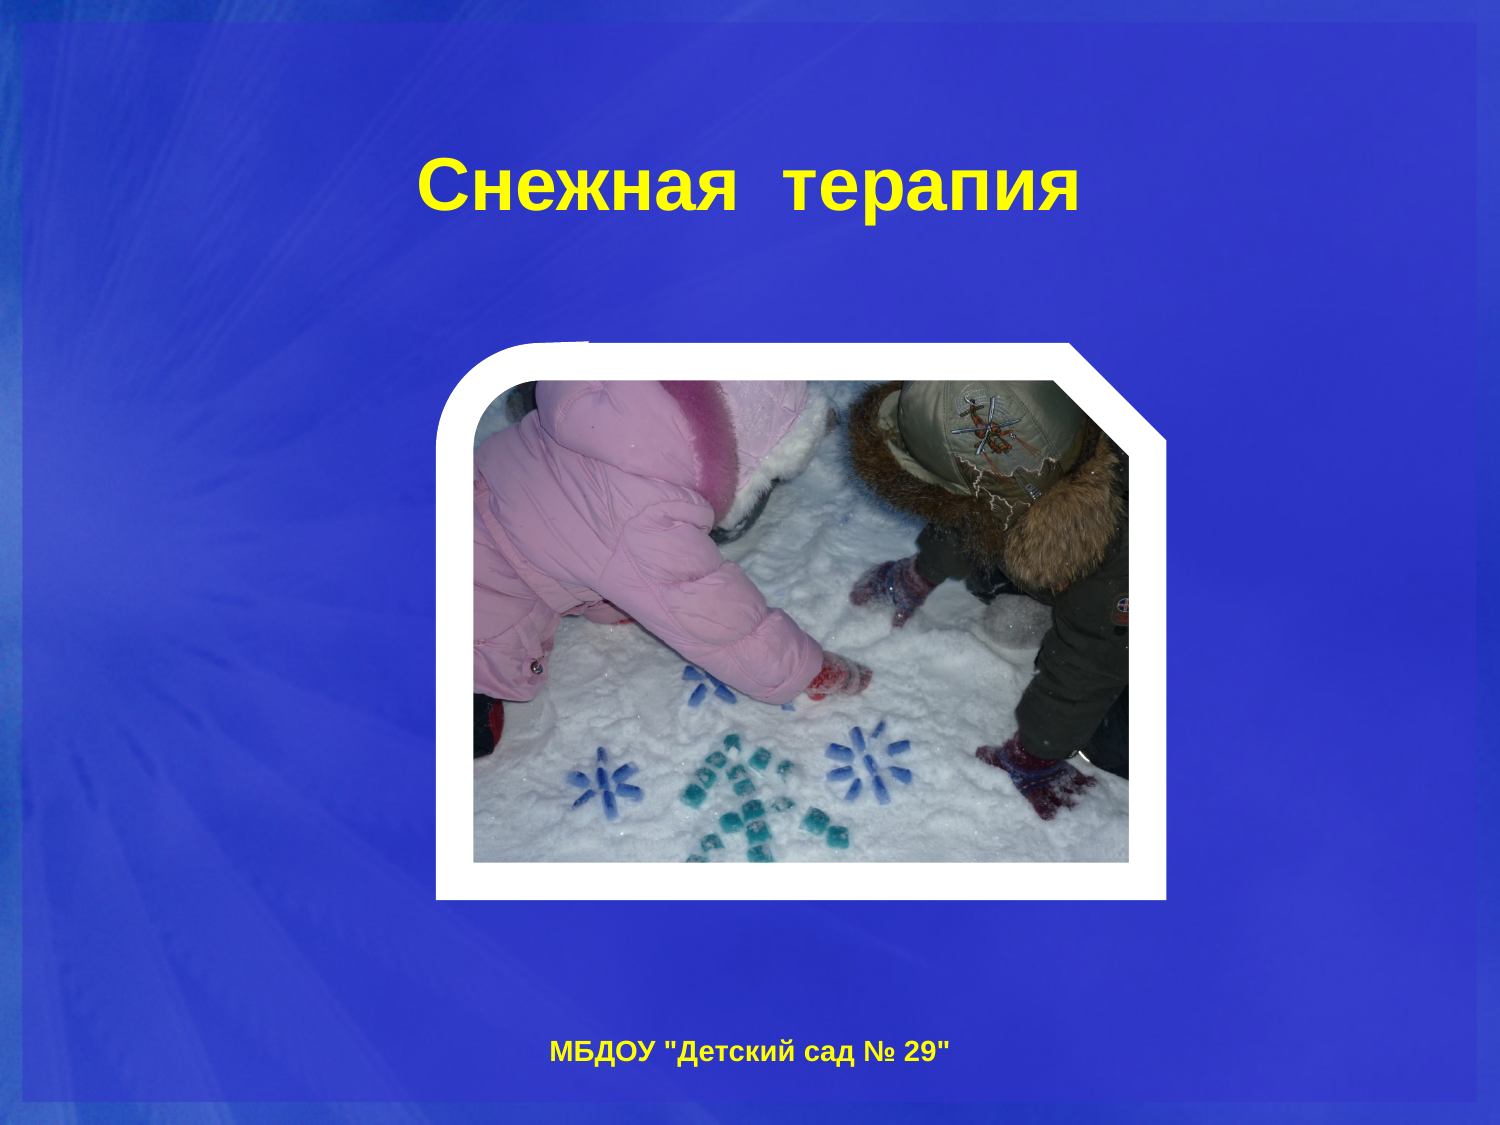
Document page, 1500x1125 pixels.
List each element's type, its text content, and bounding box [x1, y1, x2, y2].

picture [0, 0, 1500, 1125]
title Снежная терапия [74, 44, 1425, 233]
footer МБДОУ "Детский сад № 29" [512, 1024, 988, 1103]
